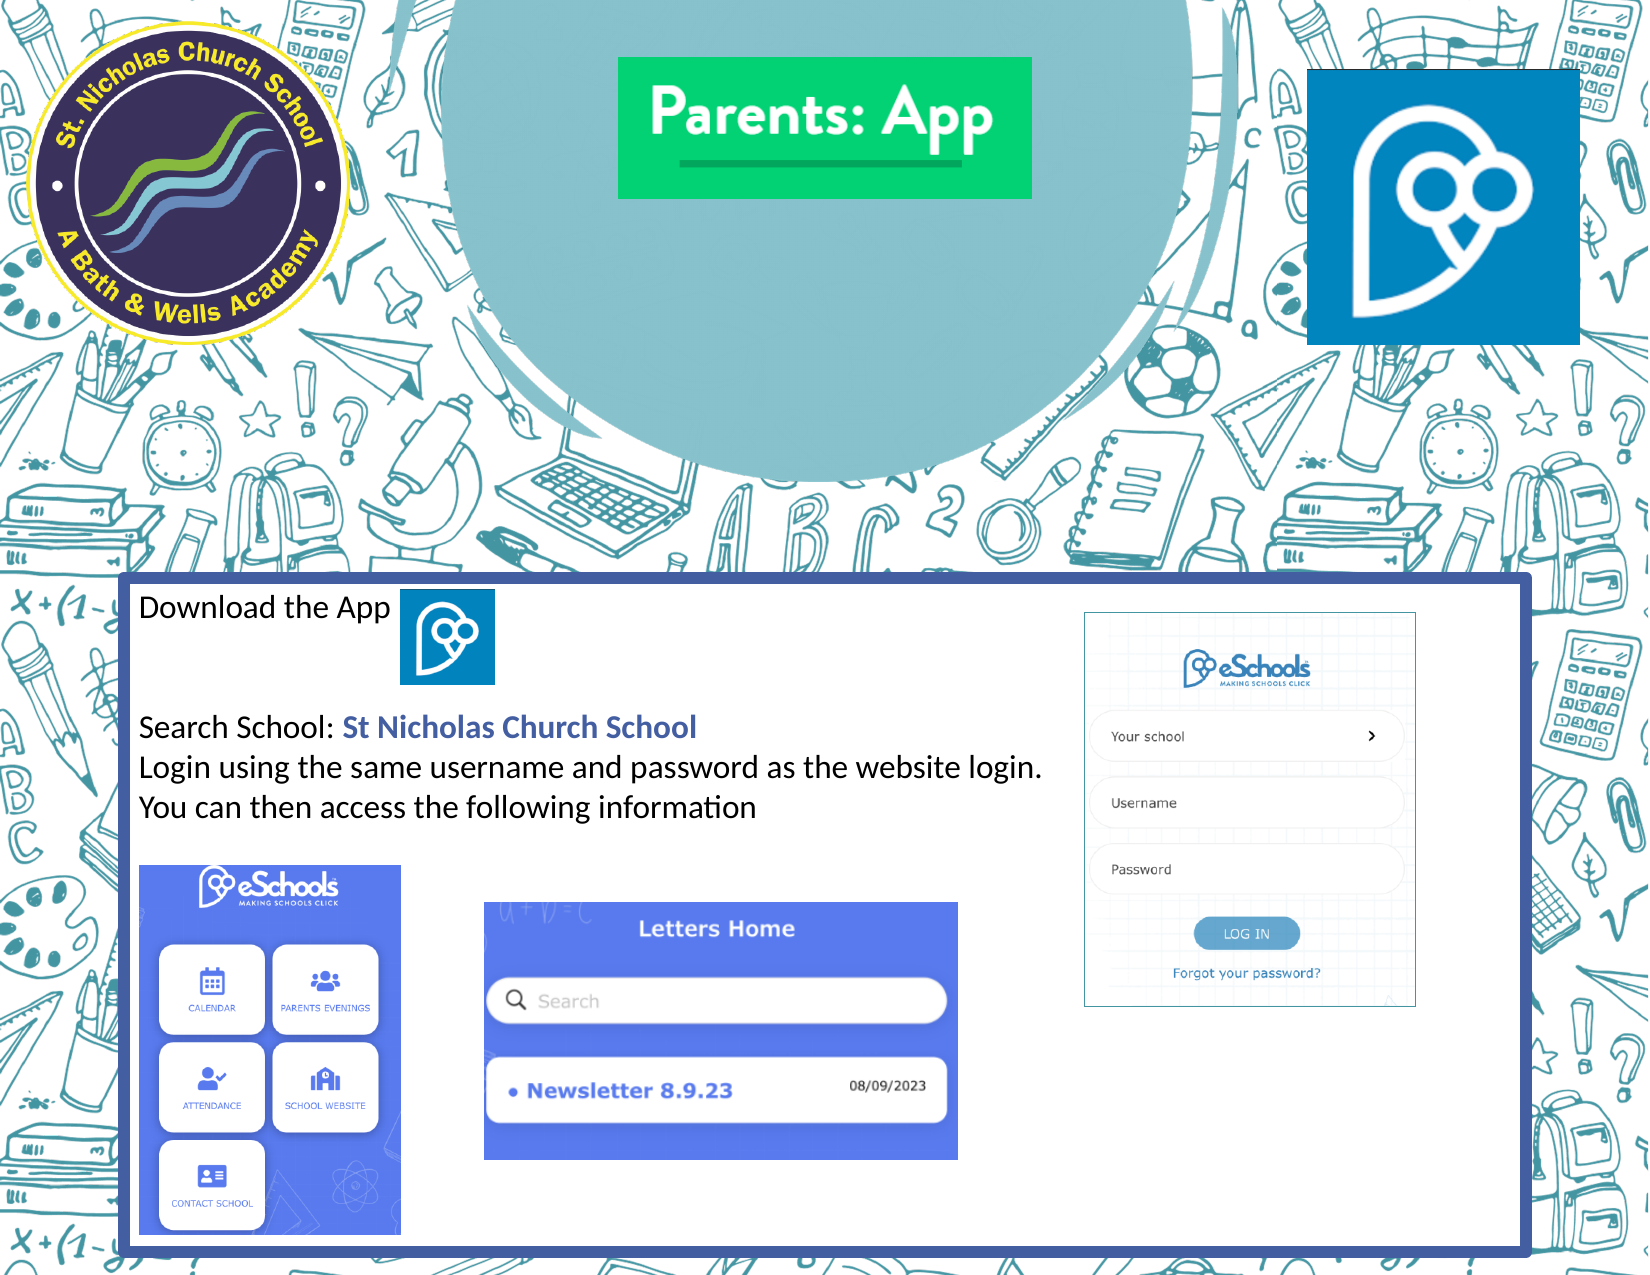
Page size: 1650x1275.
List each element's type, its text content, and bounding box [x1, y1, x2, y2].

text_box Download the App Search School: St Nicholas Church School Login using the same username and password as the website login. You can then access the following information [124, 578, 1526, 1252]
picture [0, 0, 1649, 1275]
